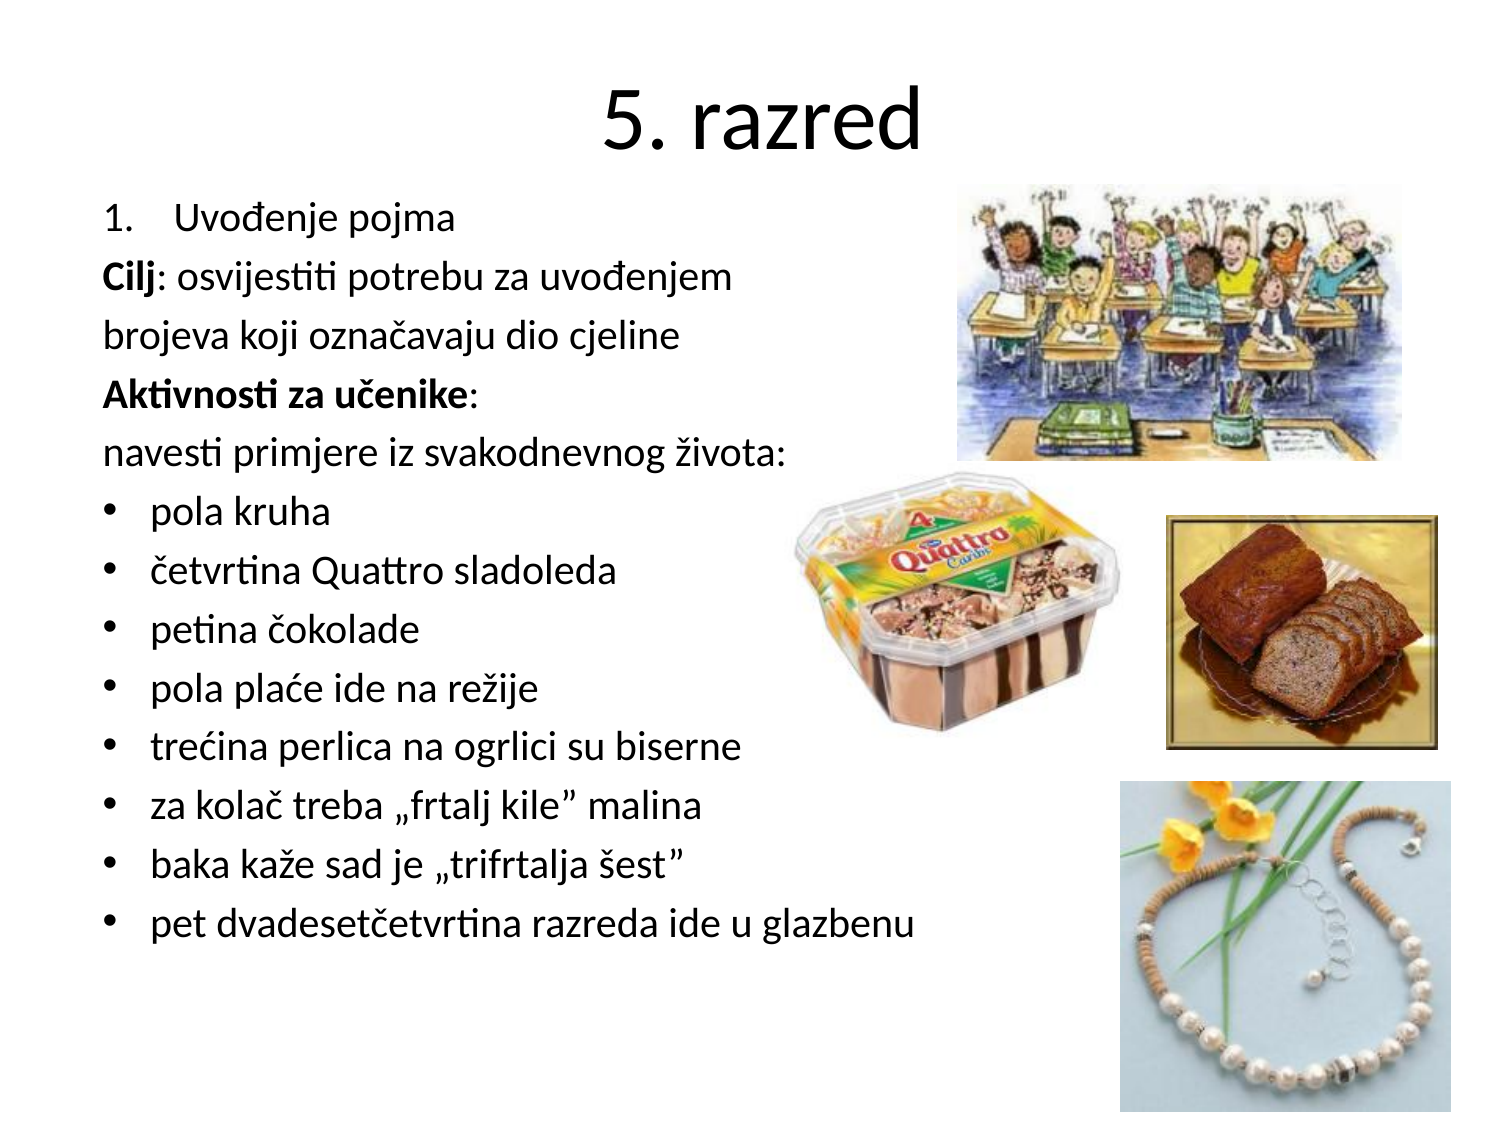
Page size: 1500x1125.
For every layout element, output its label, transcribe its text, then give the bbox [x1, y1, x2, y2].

list Uvođenje pojma Cilj: osvijestiti potrebu za uvođenjem brojeva koji označavaju dio cjeline Aktivnosti za učenike: navesti primjere iz svakodnevnog života: pola kruha četvrtina Quattro sladoleda petina čokolade pola plaće ide na režije trećina perlica na ogrlici su biserne za kolač treba „frtalj kile” malina baka kaže sad je „trifrtalja šest” pet dvadesetčetvrtina razreda ide u glazbenu [87, 182, 1438, 967]
picture [1120, 781, 1451, 1112]
title 5. razred [87, 19, 1438, 182]
picture [697, 184, 1438, 750]
